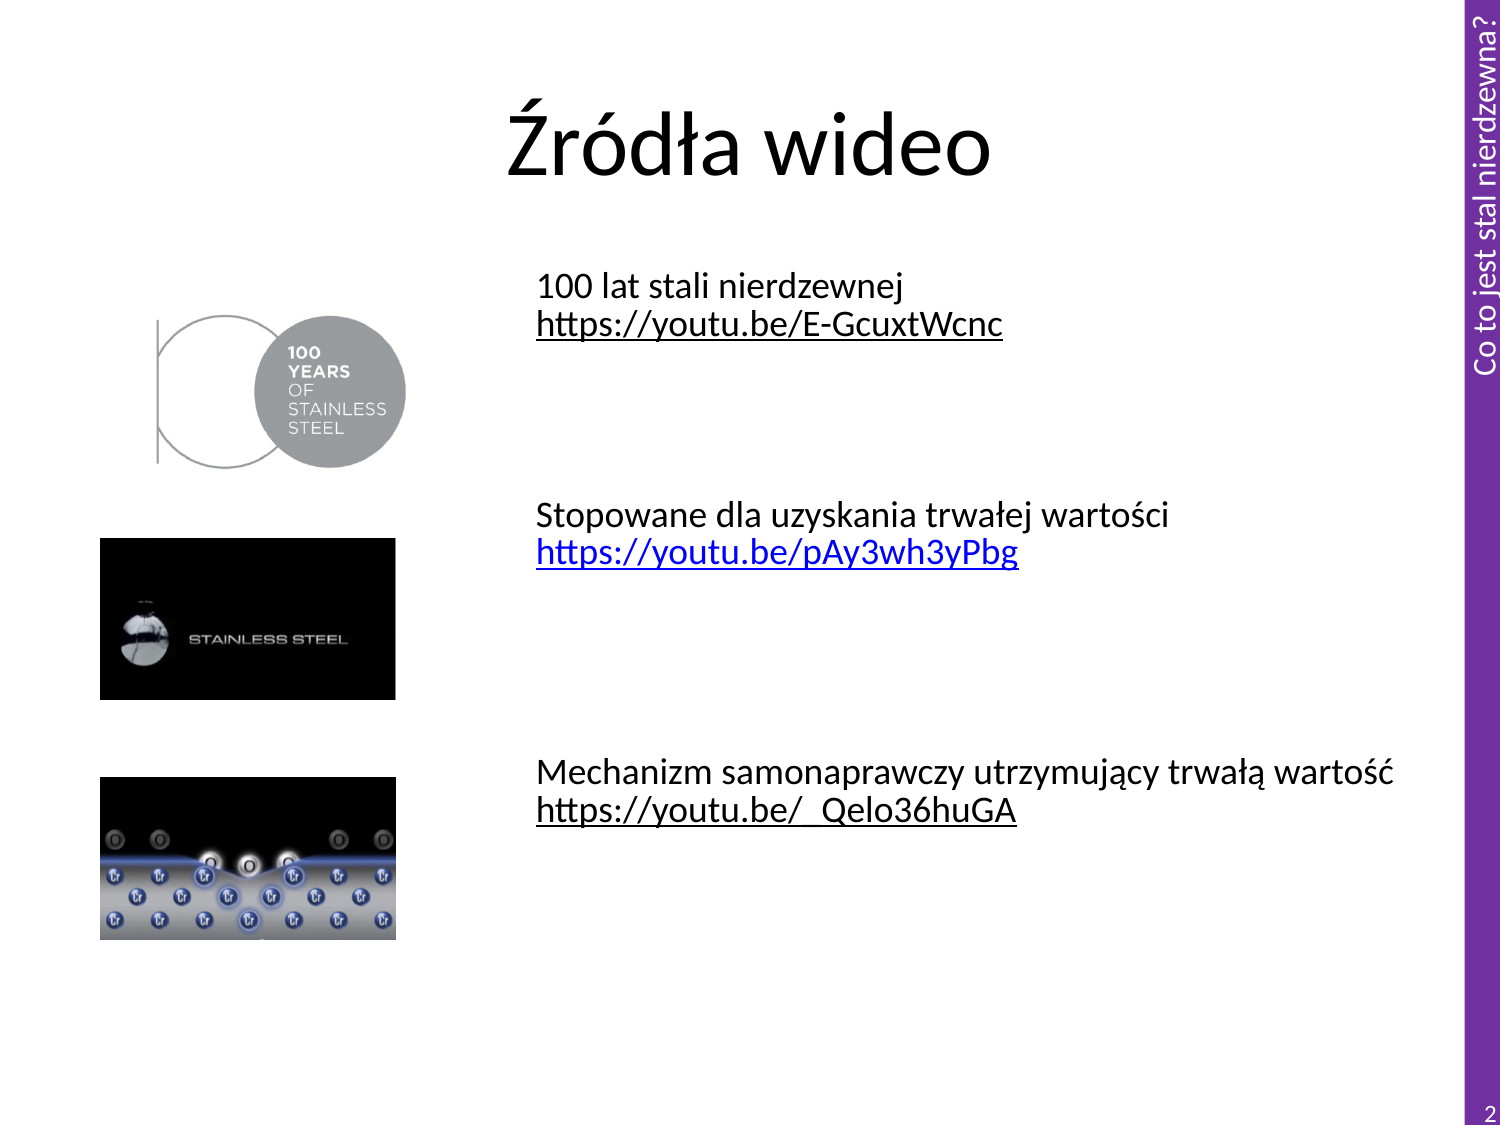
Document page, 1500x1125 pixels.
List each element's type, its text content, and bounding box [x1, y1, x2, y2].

table_header [75, 262, 521, 492]
table_cell [75, 492, 521, 749]
picture [100, 278, 444, 505]
picture [100, 538, 396, 700]
picture [100, 777, 396, 940]
table_cell [75, 749, 521, 1007]
slide_number 2 [1446, 1082, 1500, 1125]
table_cell Mechanizm samonaprawczy utrzymujący trwałą wartość https://youtu.be/_Qelo36huGA [521, 749, 1447, 1007]
table_header 100 lat stali nierdzewnej https://youtu.be/E-GcuxtWcnc [521, 262, 1447, 492]
table_cell Stopowane dla uzyskania trwałej wartości https://youtu.be/pAy3wh3yPbg [521, 492, 1447, 749]
title Źródła wideo [75, 45, 1425, 233]
